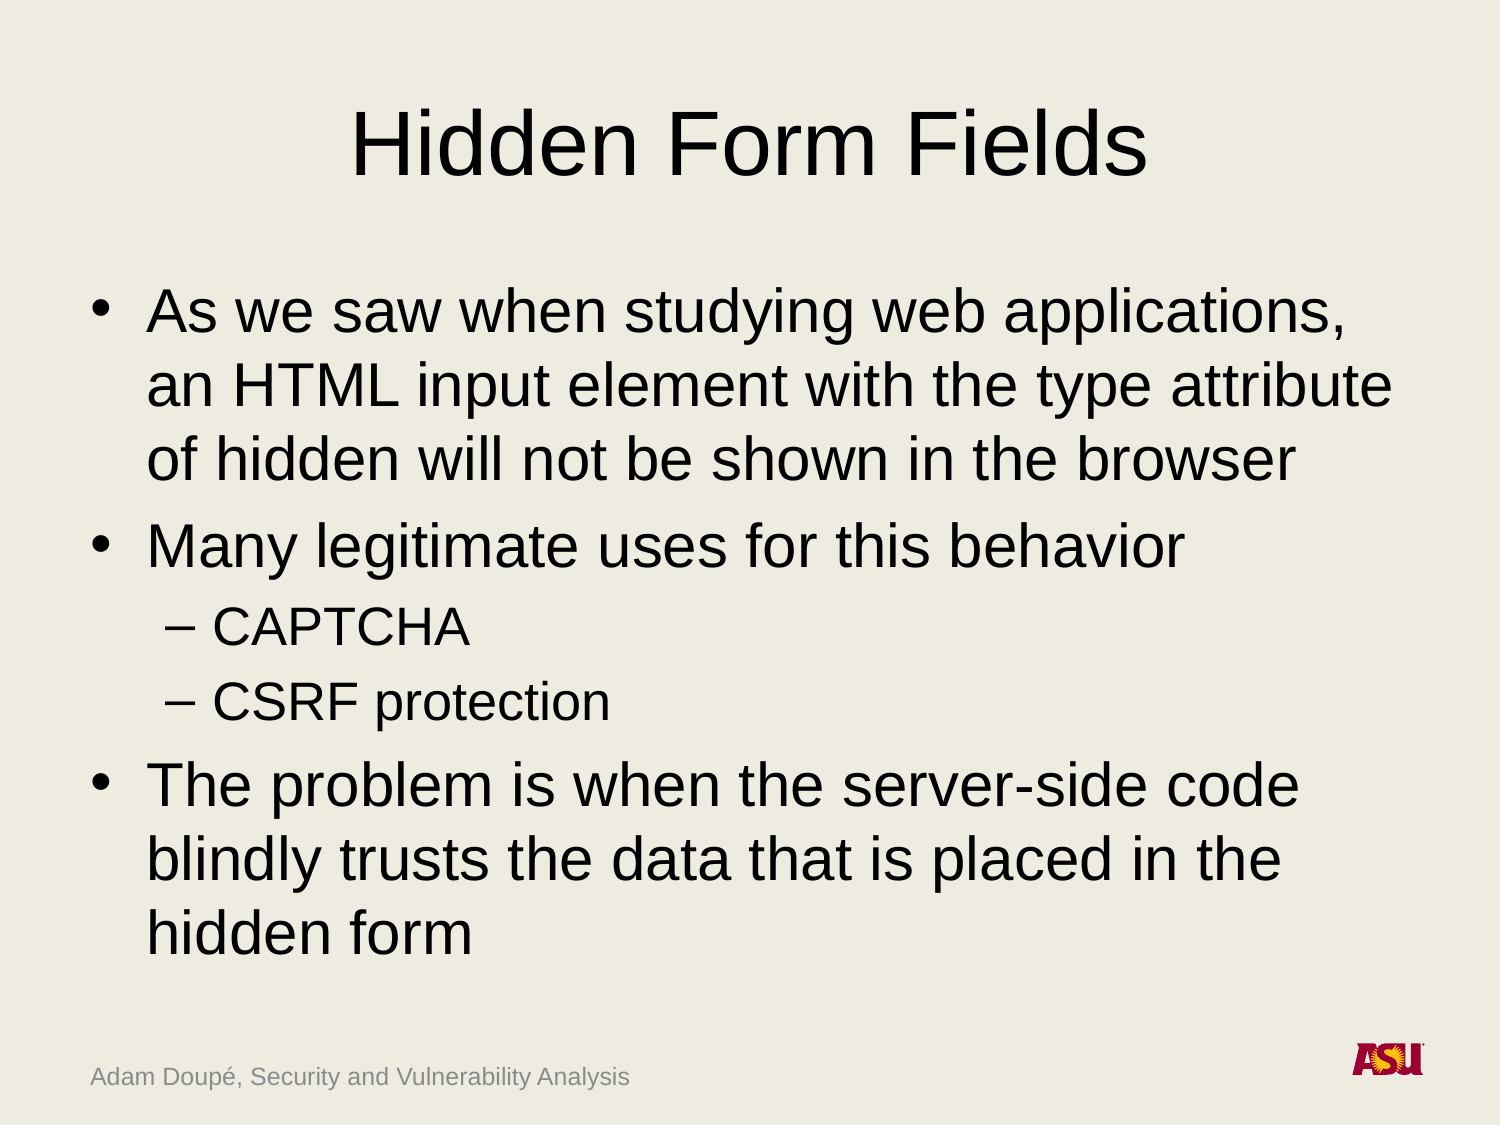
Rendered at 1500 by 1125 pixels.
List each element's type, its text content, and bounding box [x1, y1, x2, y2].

list As we saw when studying web applications, an HTML input element with the type attribute of hidden will not be shown in the browser Many legitimate uses for this behavior CAPTCHA CSRF protection The problem is when the server-side code blindly trusts the data that is placed in the hidden form [75, 262, 1425, 1005]
title Hidden Form Fields [75, 45, 1425, 233]
